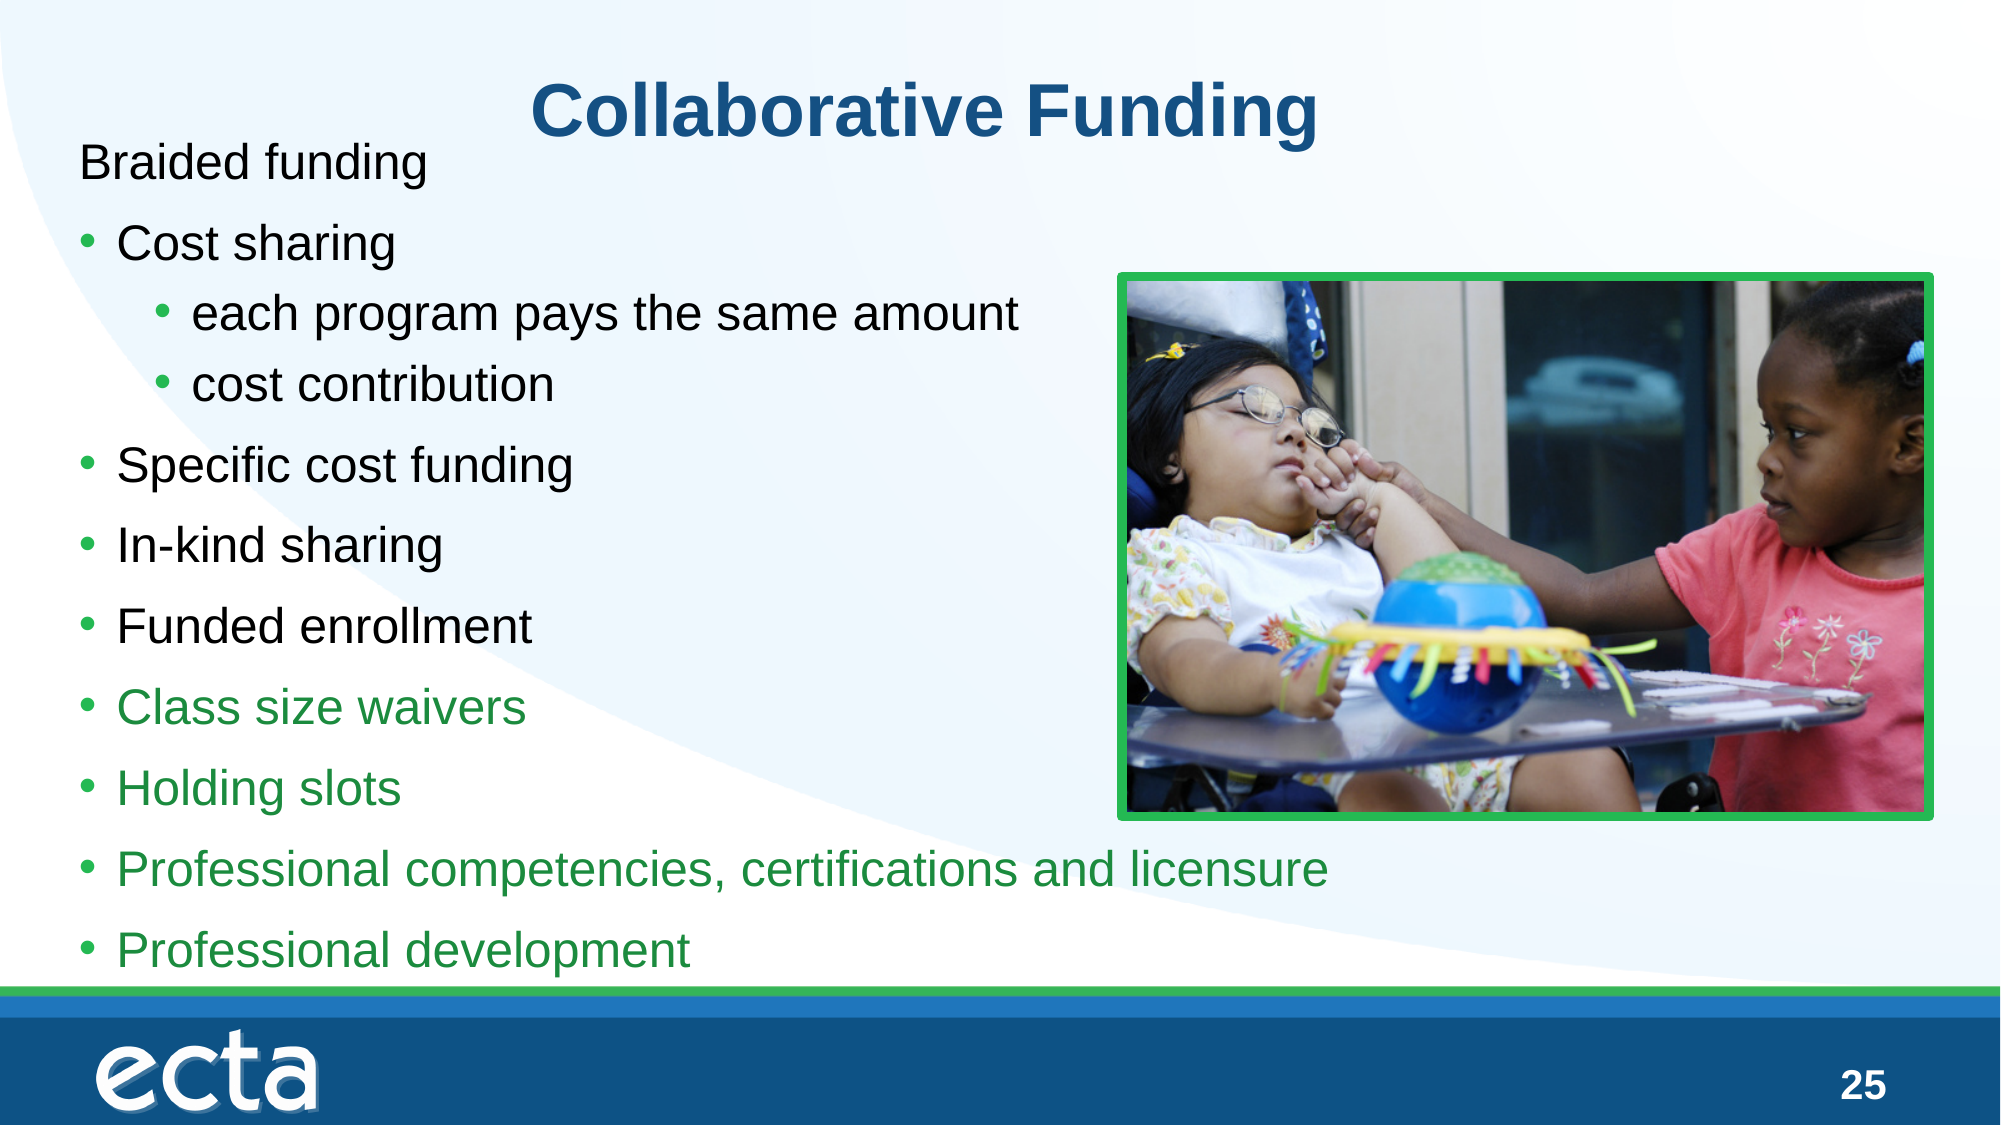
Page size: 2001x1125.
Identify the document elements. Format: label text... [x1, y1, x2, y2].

slide_number 25 [1699, 1041, 1902, 1125]
list Braided funding Cost sharing each program pays the same amount cost contribution Specific cost funding In-kind sharing Funded enrollment Class size waivers Holding slots Professional competencies, certifications and licensure Professional development [63, 122, 1789, 1003]
title Collaborative Funding [63, 64, 1789, 122]
picture [0, 0, 2001, 1125]
